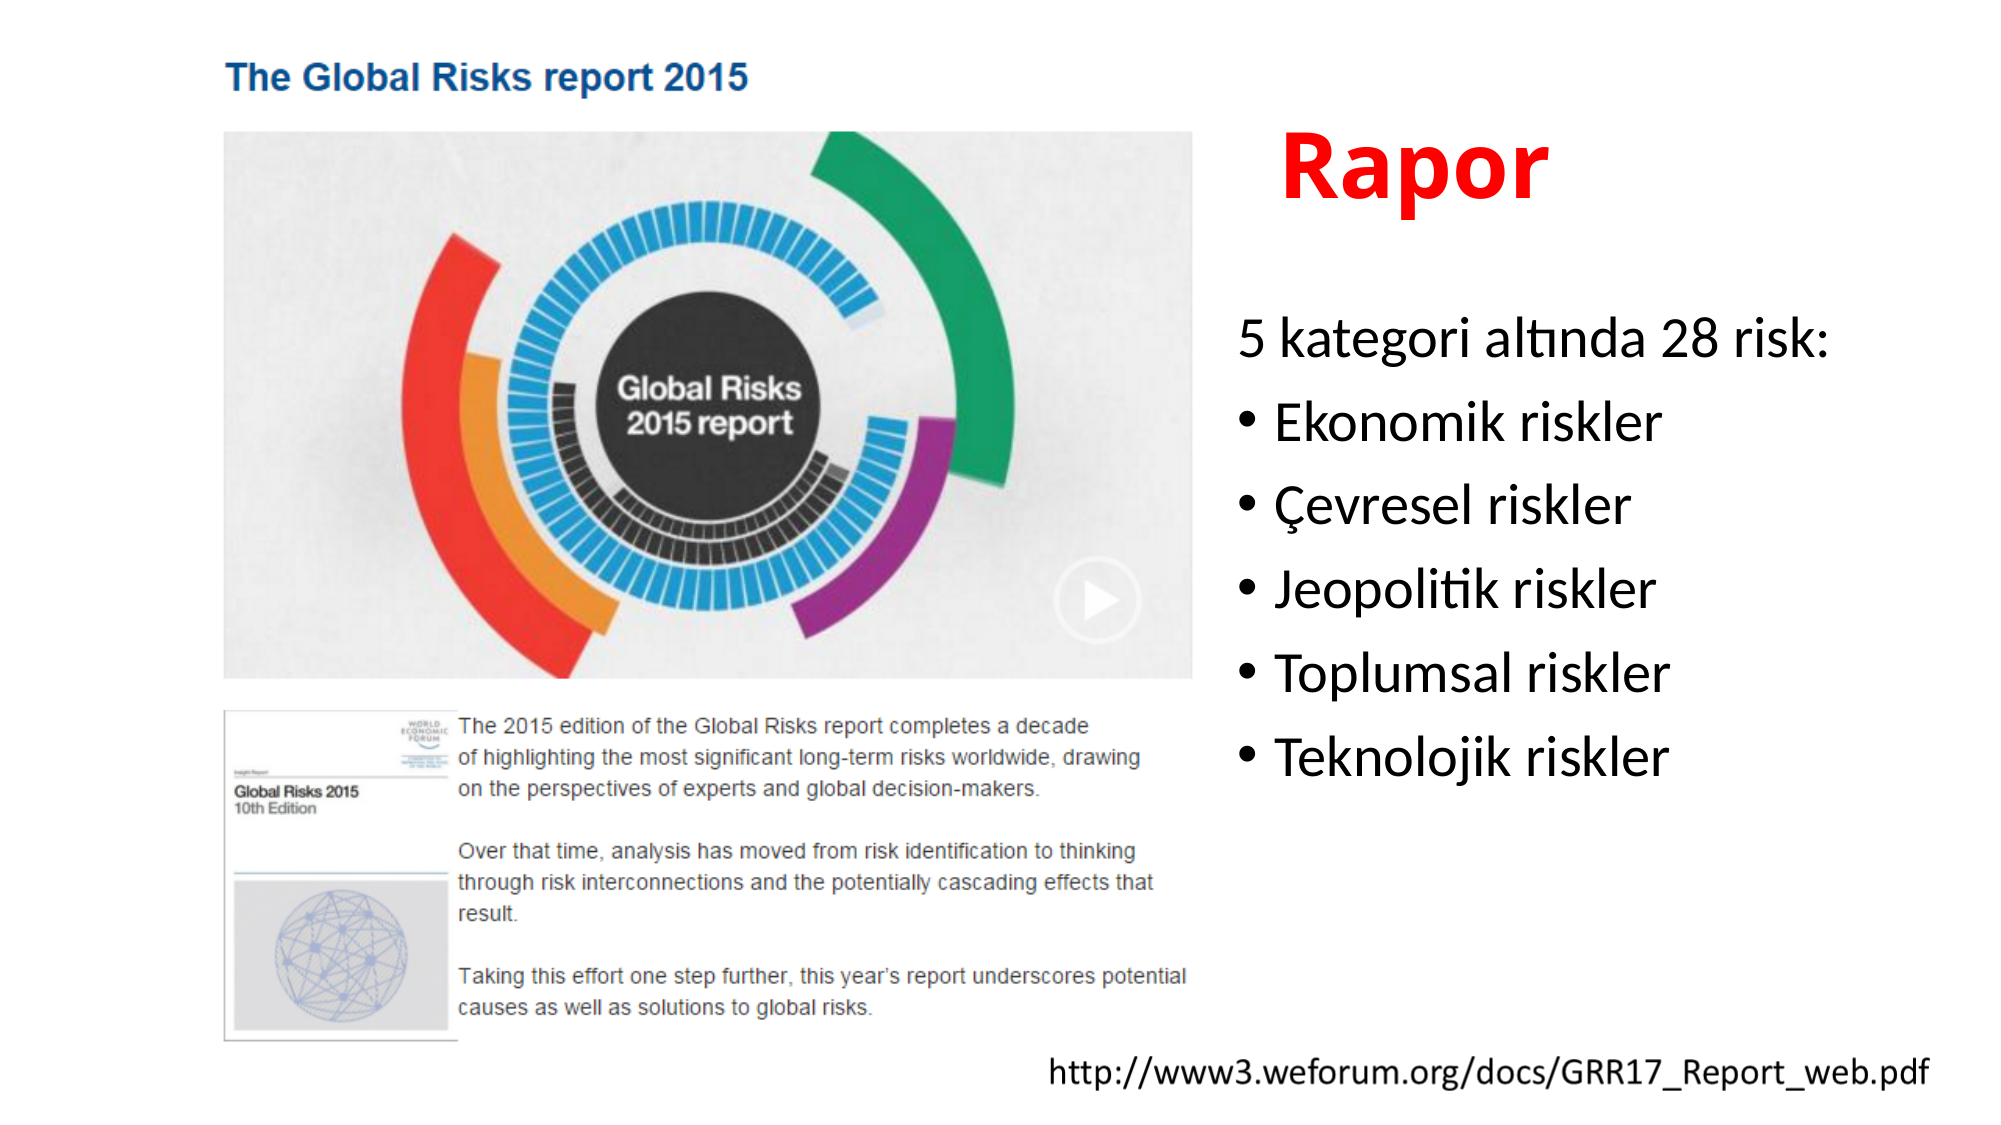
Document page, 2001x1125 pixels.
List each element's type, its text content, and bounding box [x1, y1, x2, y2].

picture [55, 39, 1953, 1118]
list 5 kategori altında 28 risk: Ekonomik riskler Çevresel riskler Jeopolitik riskler Toplumsal riskler Teknolojik riskler [1280, 299, 1970, 1014]
title Rapor [1280, 59, 1863, 278]
